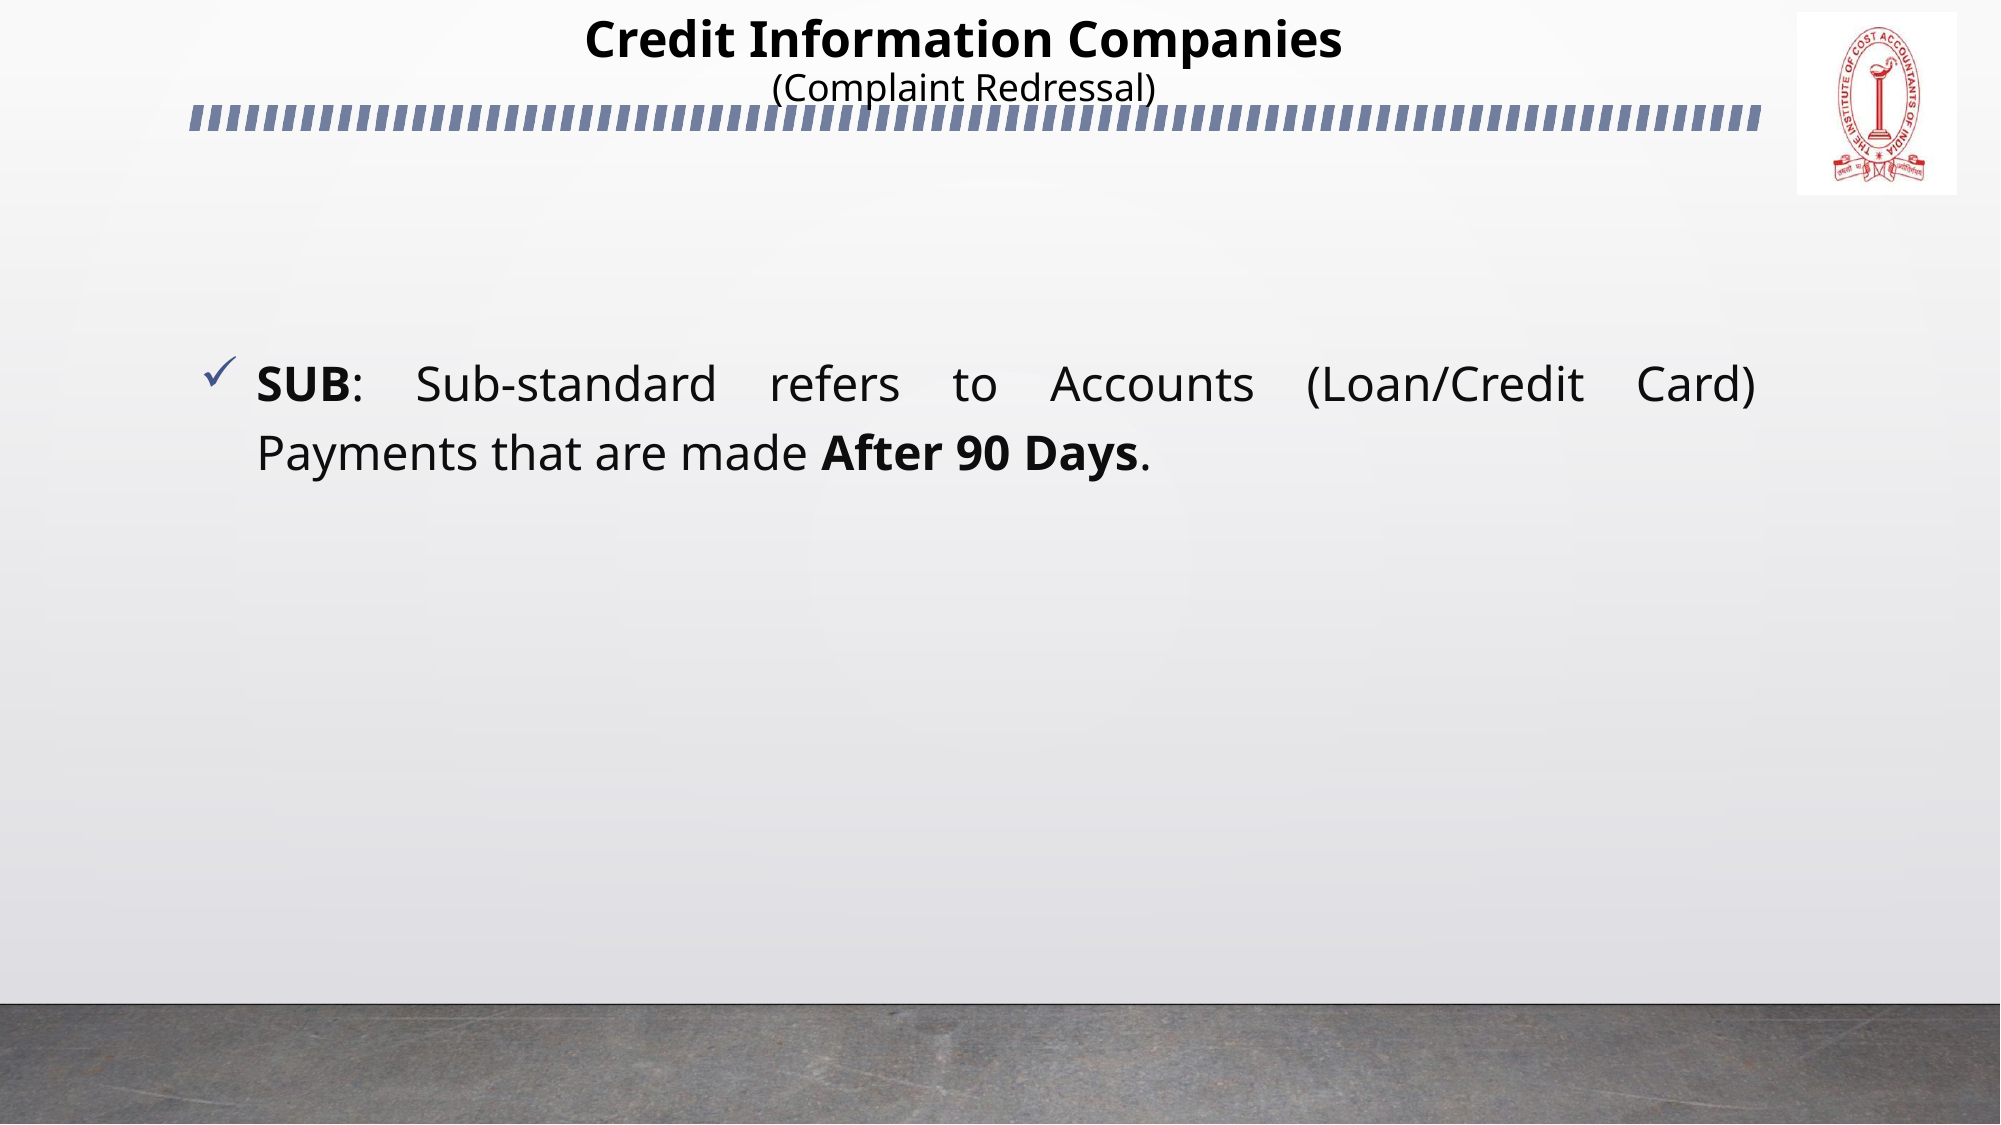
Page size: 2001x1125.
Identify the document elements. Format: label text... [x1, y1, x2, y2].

subtitle SUB: Sub-standard refers to Accounts (Loan/Credit Card) Payments that are made After 90 Days. [185, 158, 1773, 960]
title Credit Information Companies (Complaint Redressal) [176, 4, 1753, 110]
picture [0, 1004, 2000, 1124]
picture [1797, 12, 1957, 195]
